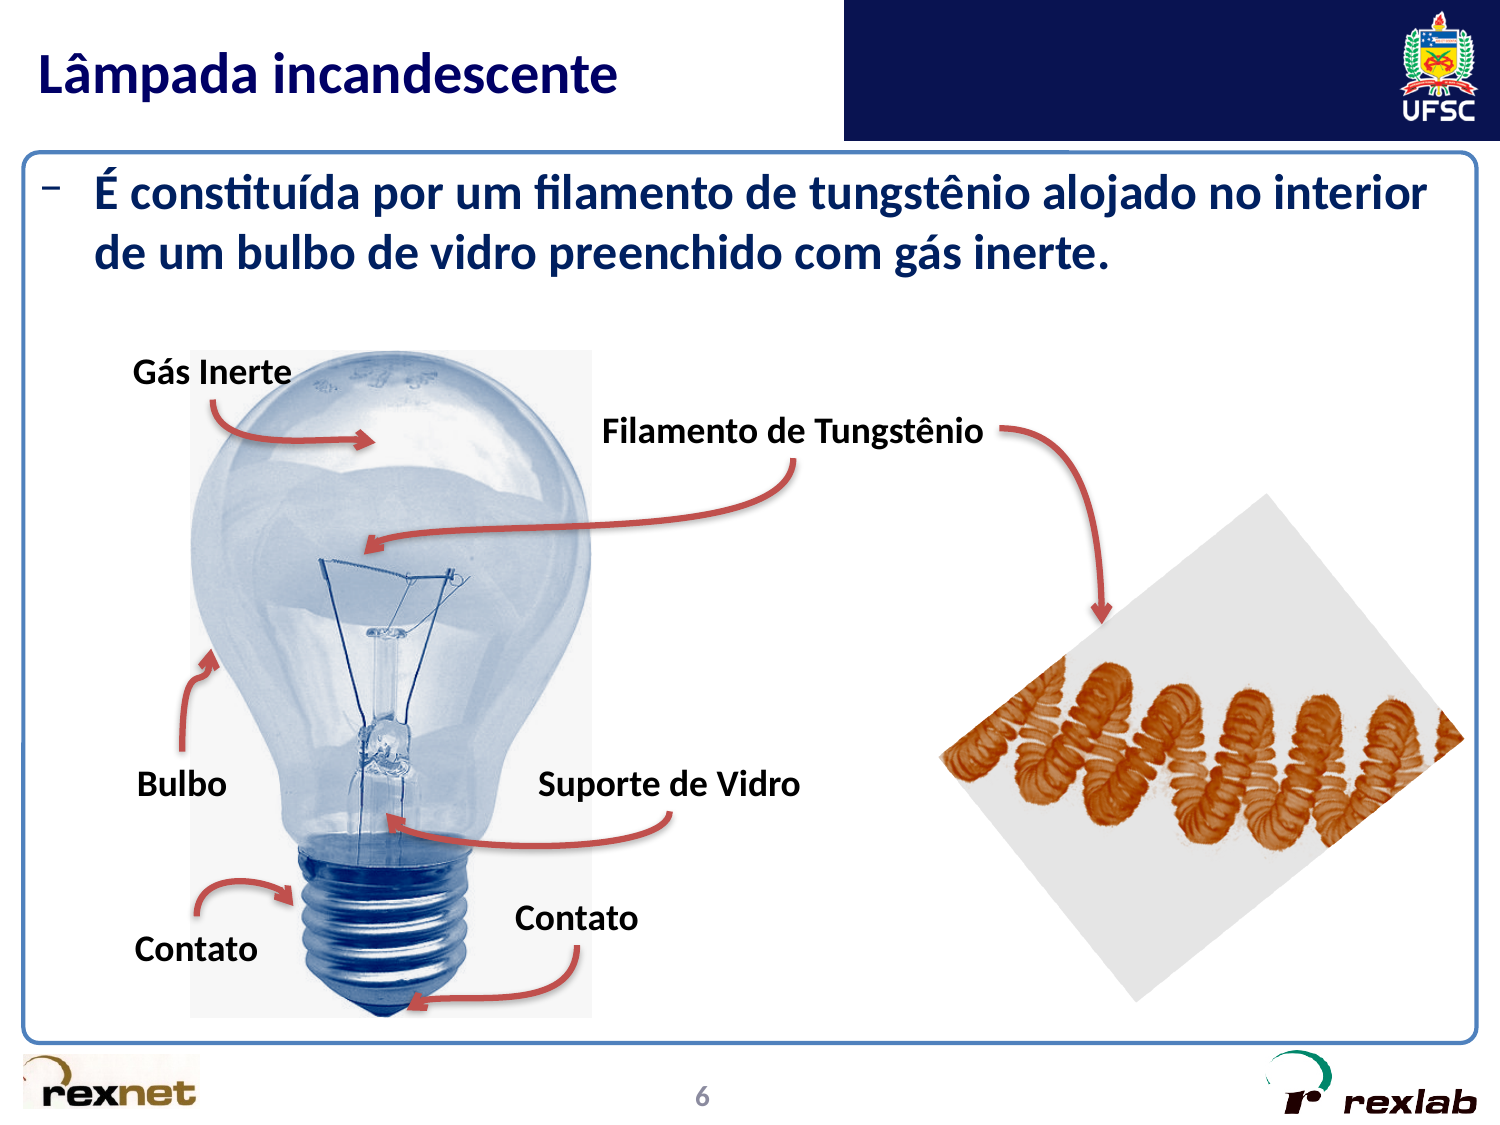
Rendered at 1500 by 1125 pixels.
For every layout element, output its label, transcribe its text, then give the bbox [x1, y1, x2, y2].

list É constituída por um filamento de tungstênio alojado no interior de um bulbo de vidro preenchido com gás inerte. [23, 152, 1477, 293]
slide_number 6 [527, 1065, 878, 1125]
picture [1265, 1049, 1477, 1114]
picture [844, 0, 1500, 141]
title Lâmpada incandescente [23, 0, 844, 141]
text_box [128, 339, 1413, 1018]
picture [23, 1054, 200, 1109]
